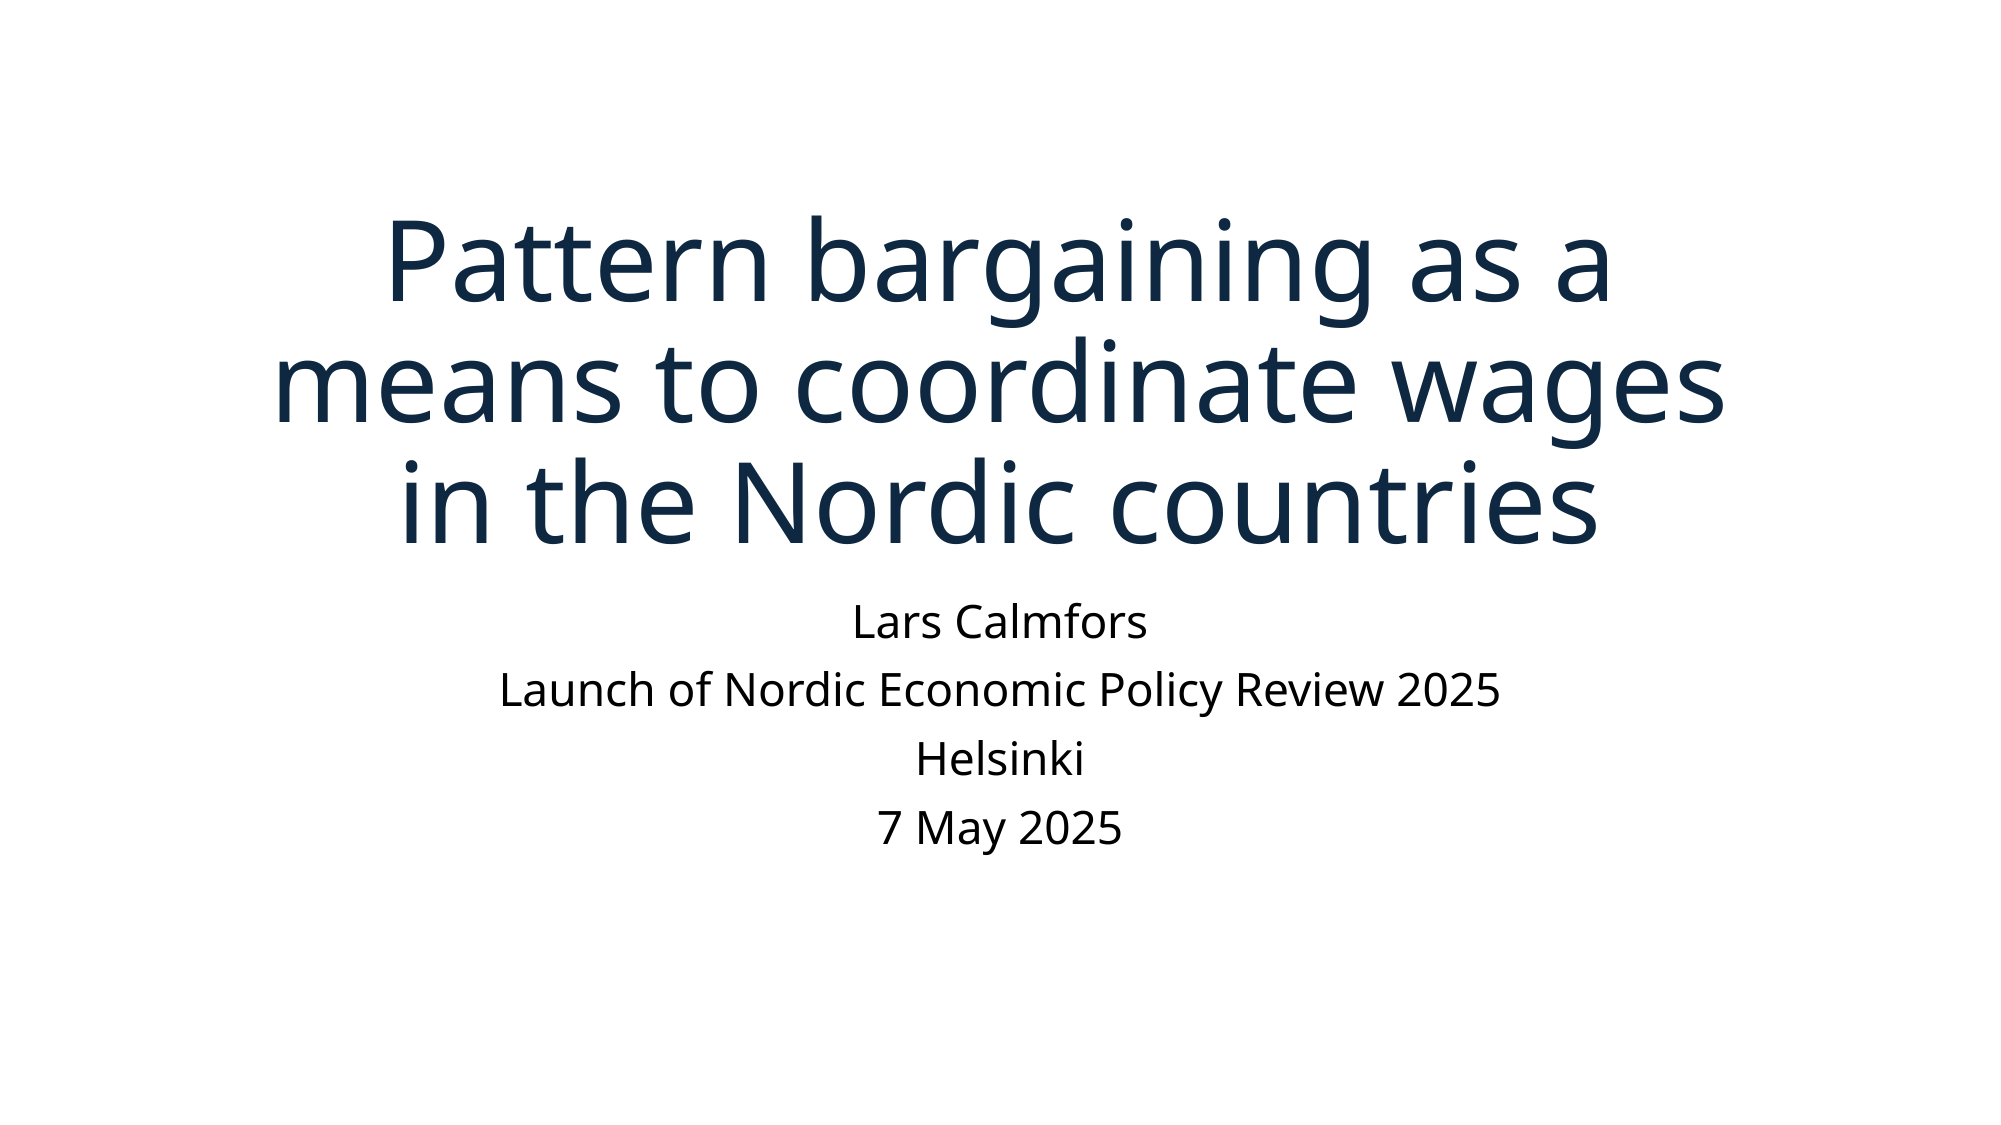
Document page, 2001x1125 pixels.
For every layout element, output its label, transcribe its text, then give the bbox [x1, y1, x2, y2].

title Pattern bargaining as a means to coordinate wages in the Nordic countries [249, 184, 1750, 576]
subtitle Lars Calmfors Launch of Nordic Economic Policy Review 2025 Helsinki 7 May 2025 [249, 590, 1750, 863]
